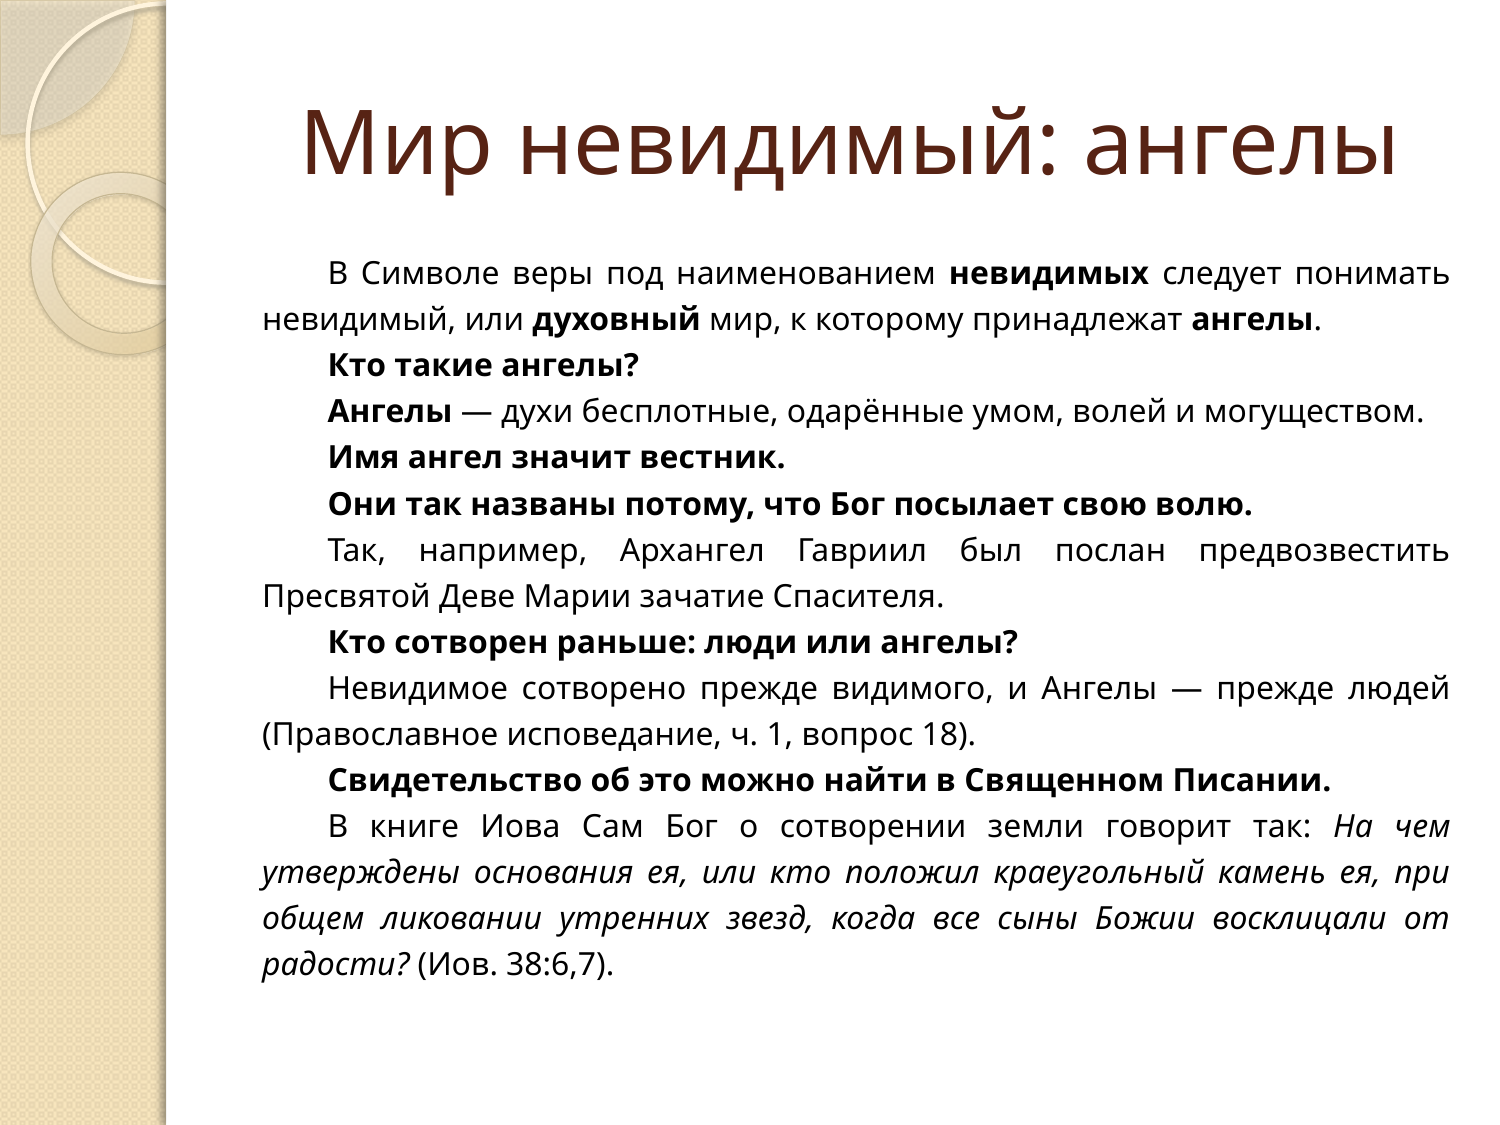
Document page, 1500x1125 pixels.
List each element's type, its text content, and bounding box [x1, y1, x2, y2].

list В Символе веры под наименованием невидимых следует понимать невидимый, или духовный мир, к которому принадлежат ангелы. Кто такие ангелы? Ангелы — духи бесплотные, одарённые умом, волей и могуществом. Имя ангел значит вестник. Они так названы потому, что Бог посылает свою волю. Так, например, Архангел Гавриил был послан предвозвестить Пресвятой Деве Марии зачатие Спасителя. Кто сотворен раньше: люди или ангелы? Невидимое сотворено прежде видимого, и Ангелы — прежде людей (Православное исповедание, ч. 1, вопрос 18). Свидетельство об это можно найти в Священном Писании. В книге Иова Сам Бог о сотворении земли говорит так: На чем утверждены основания ея, или кто положил краеугольный камень ея, при общем ликовании утренних звезд, когда все сыны Божии восклицали от радости? (Иов. 38:6,7). [235, 237, 1466, 1025]
title Мир невидимый: ангелы [235, 45, 1466, 233]
